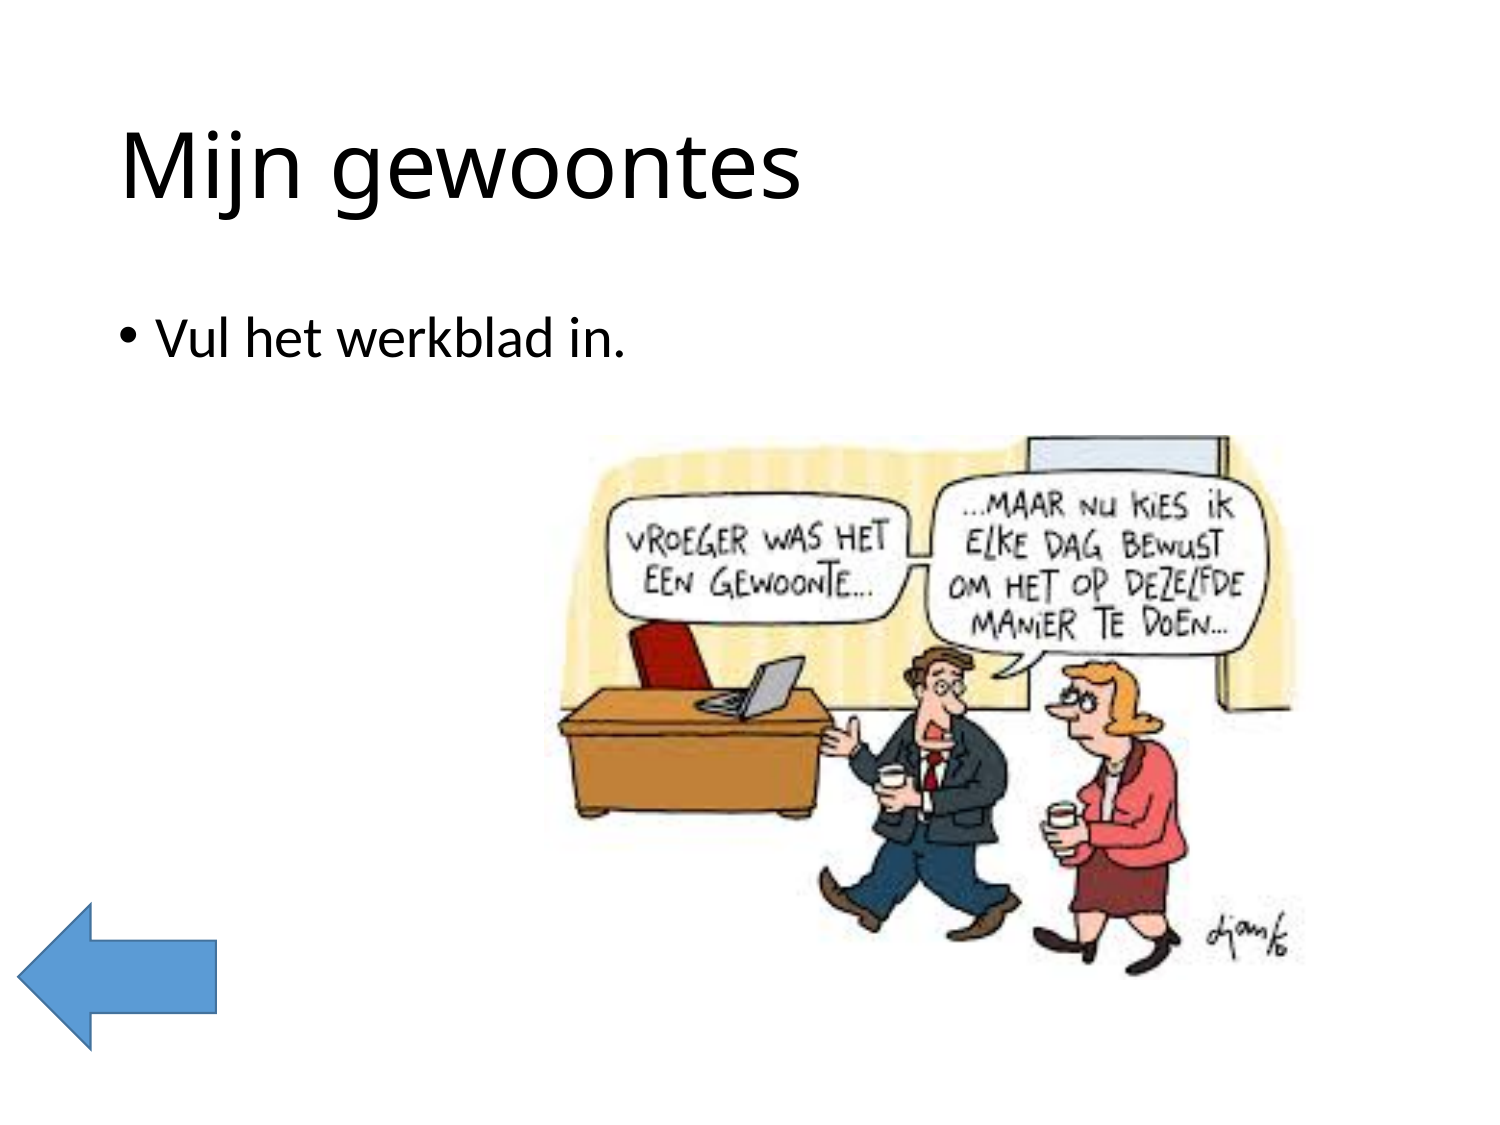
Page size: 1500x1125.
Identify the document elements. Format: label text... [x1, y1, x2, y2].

text_box [16, 901, 217, 1052]
title Mijn gewoontes [103, 59, 1397, 278]
picture [544, 435, 1314, 980]
list Vul het werkblad in. [103, 299, 1397, 1014]
